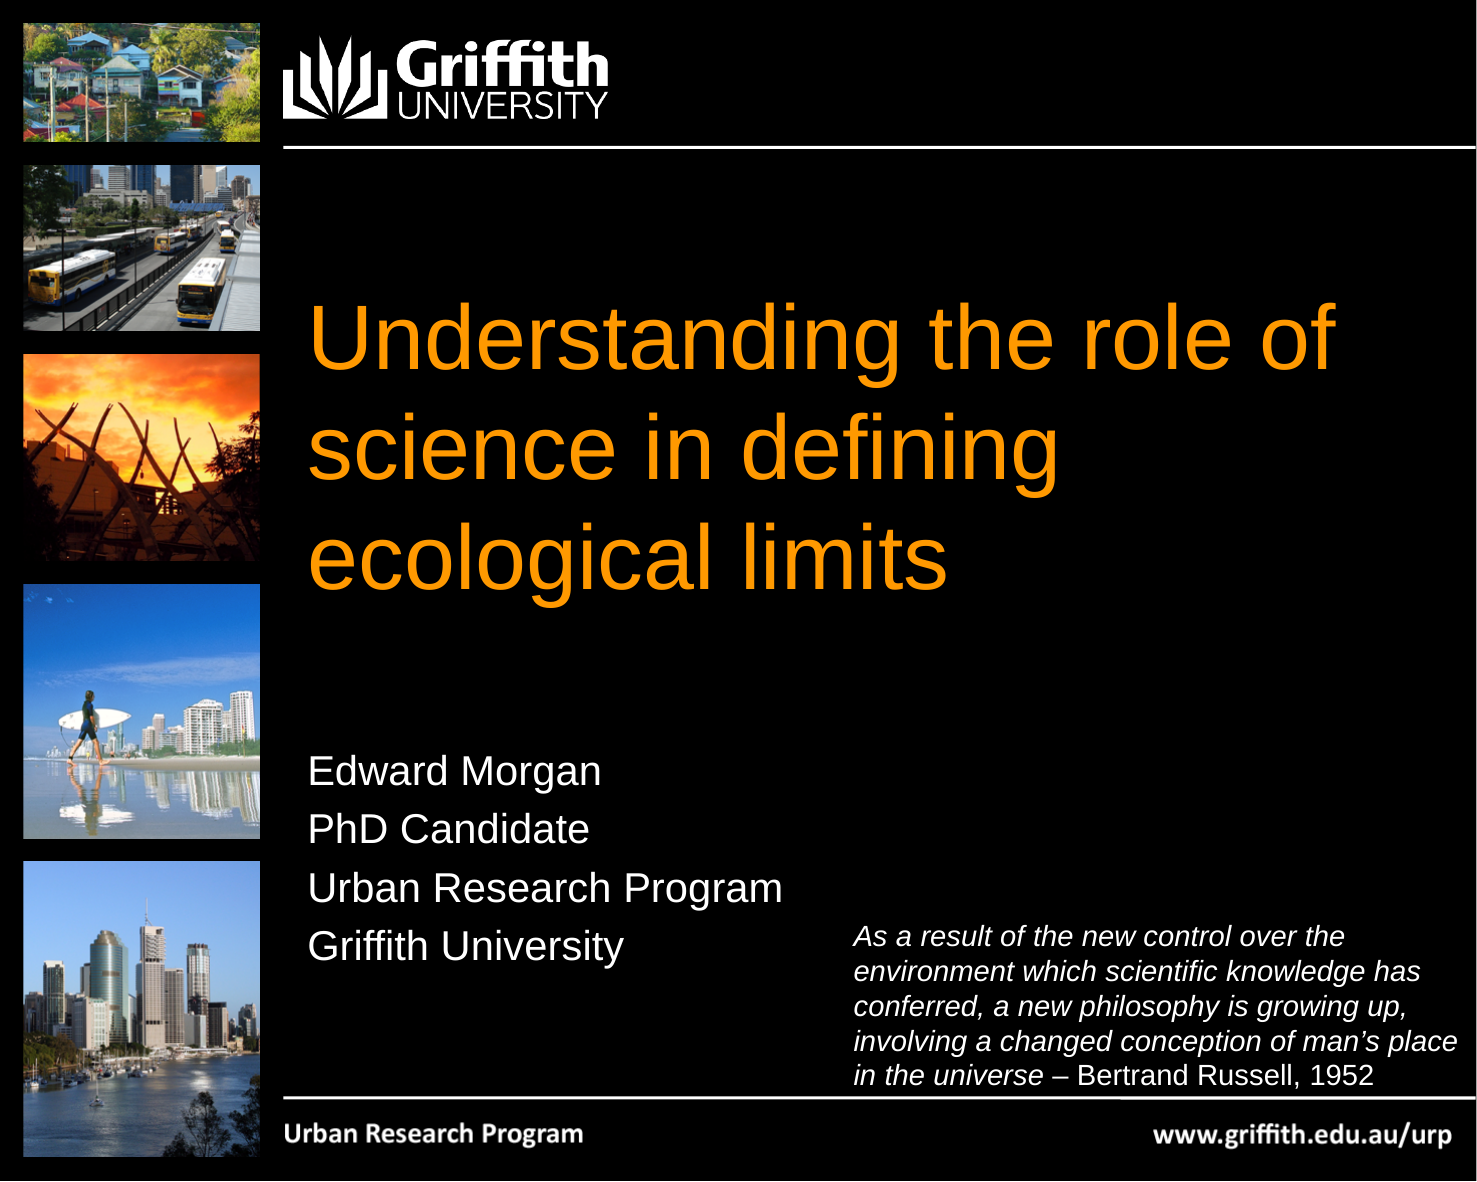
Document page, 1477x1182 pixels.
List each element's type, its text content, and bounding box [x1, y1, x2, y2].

picture [23, 584, 260, 839]
title Understanding the role of science in defining ecological limits [283, 171, 1459, 715]
picture [1121, 1100, 1476, 1182]
picture [23, 354, 260, 561]
picture [23, 861, 614, 1181]
picture [23, 23, 260, 142]
picture [283, 35, 608, 119]
text_box As a result of the new control over the environment which scientific knowledge has conferred, a new philosophy is growing up, involving a changed conception of man’s place in the universe – Bertrand Russell, 1952 [838, 909, 1477, 1100]
subtitle Edward Morgan PhD Candidate Urban Research Program Griffith University [283, 720, 816, 1075]
picture [23, 165, 260, 331]
